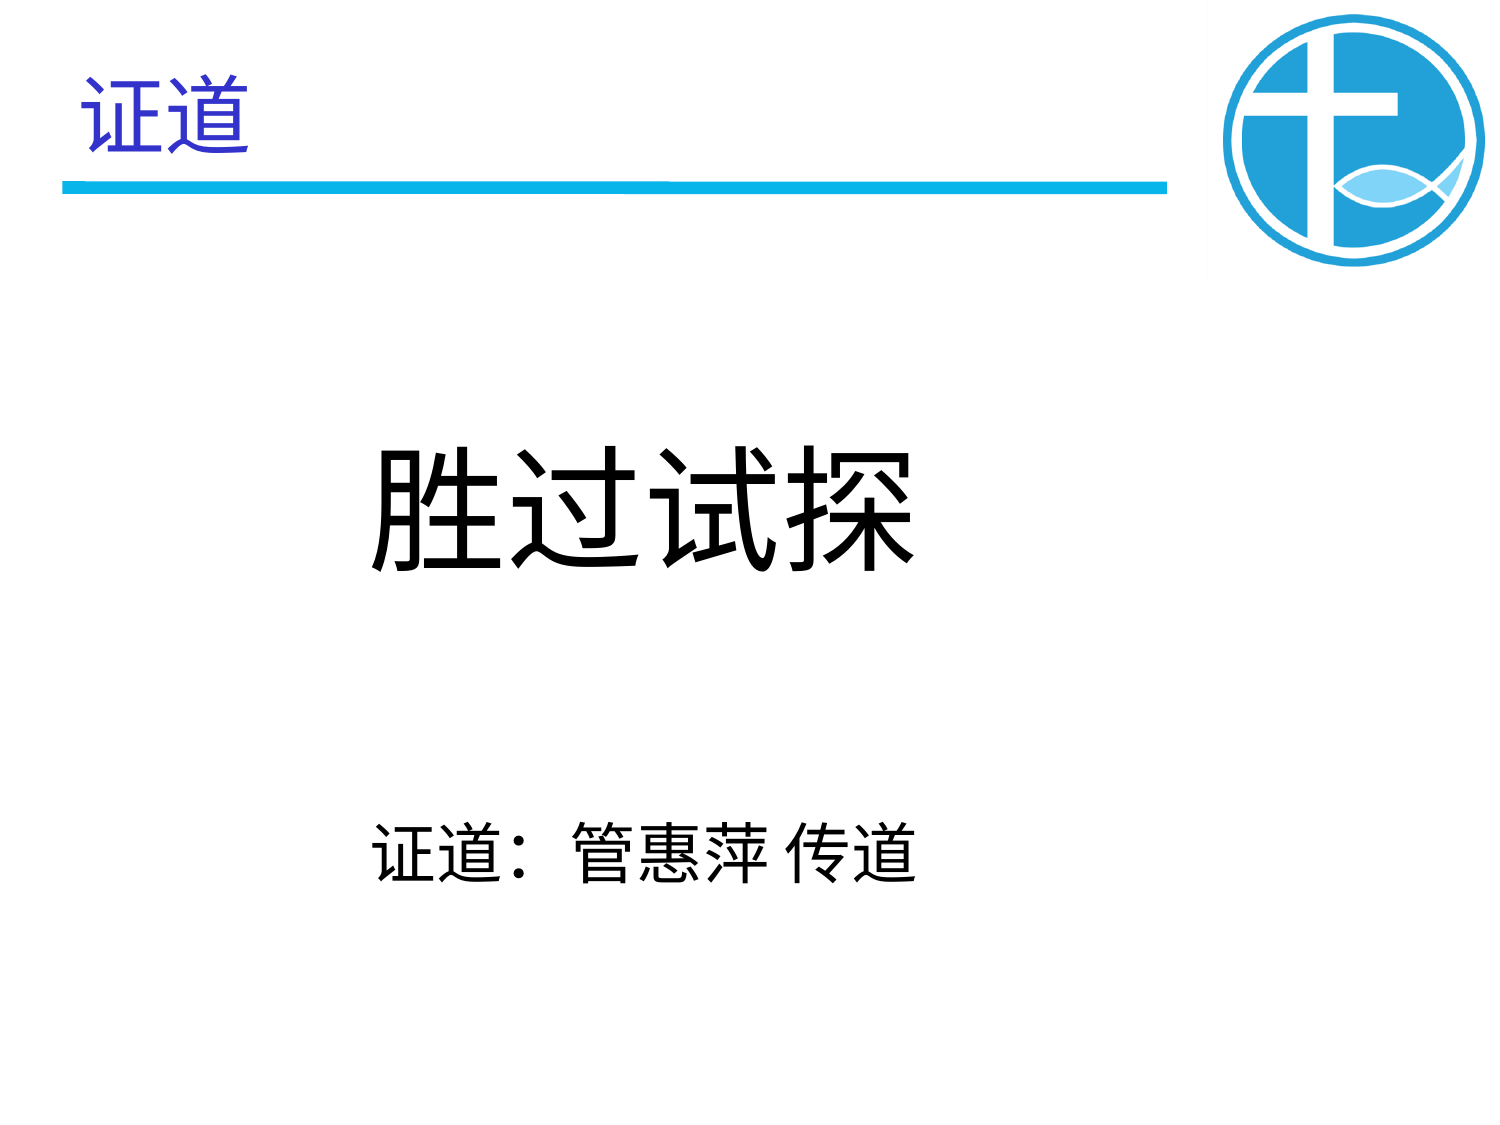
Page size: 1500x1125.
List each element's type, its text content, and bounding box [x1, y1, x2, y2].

text_box 胜过试探 [37, 249, 1250, 688]
text_box 证道 [62, 56, 1138, 175]
picture [1207, 0, 1500, 281]
text_box 证道：管惠萍 传道 [143, 712, 1144, 960]
